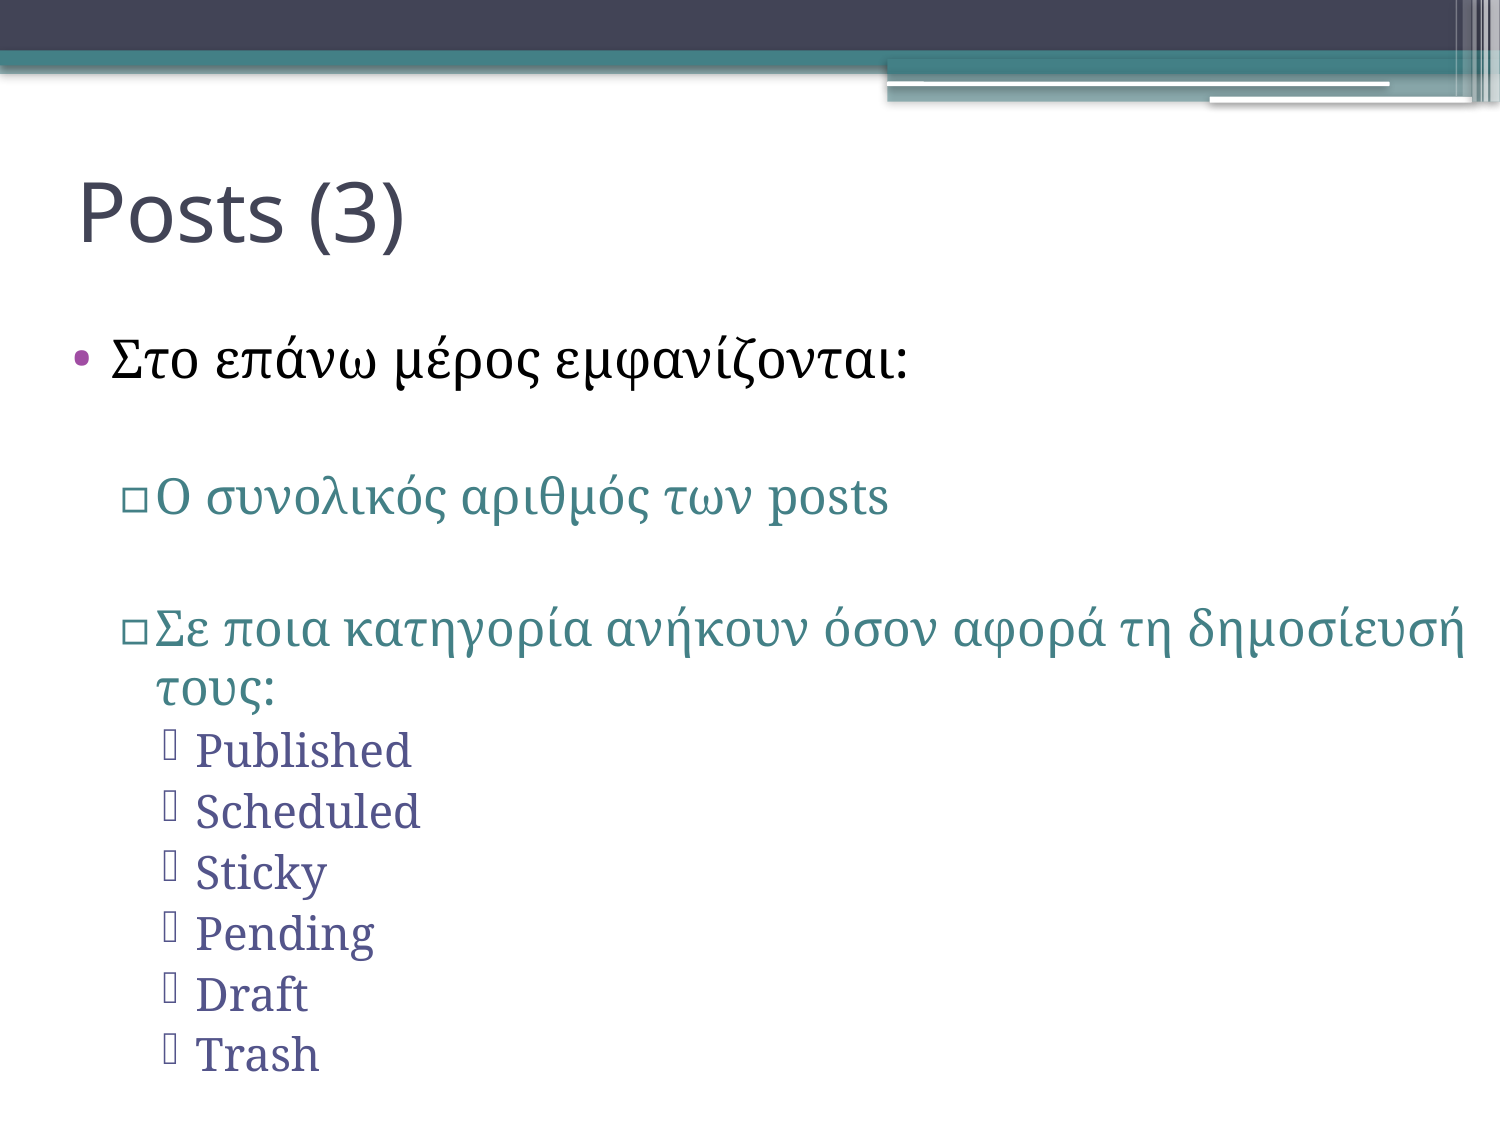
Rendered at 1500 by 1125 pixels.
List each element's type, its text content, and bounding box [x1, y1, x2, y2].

list Στο επάνω μέρος εμφανίζονται: Ο συνολικός αριθμός των posts Σε ποια κατηγορία ανήκουν όσον αφορά τη δημοσίευσή τους: Published Scheduled Sticky Pending Draft Trash [41, 317, 1496, 1094]
title Posts (3) [61, 115, 1412, 303]
